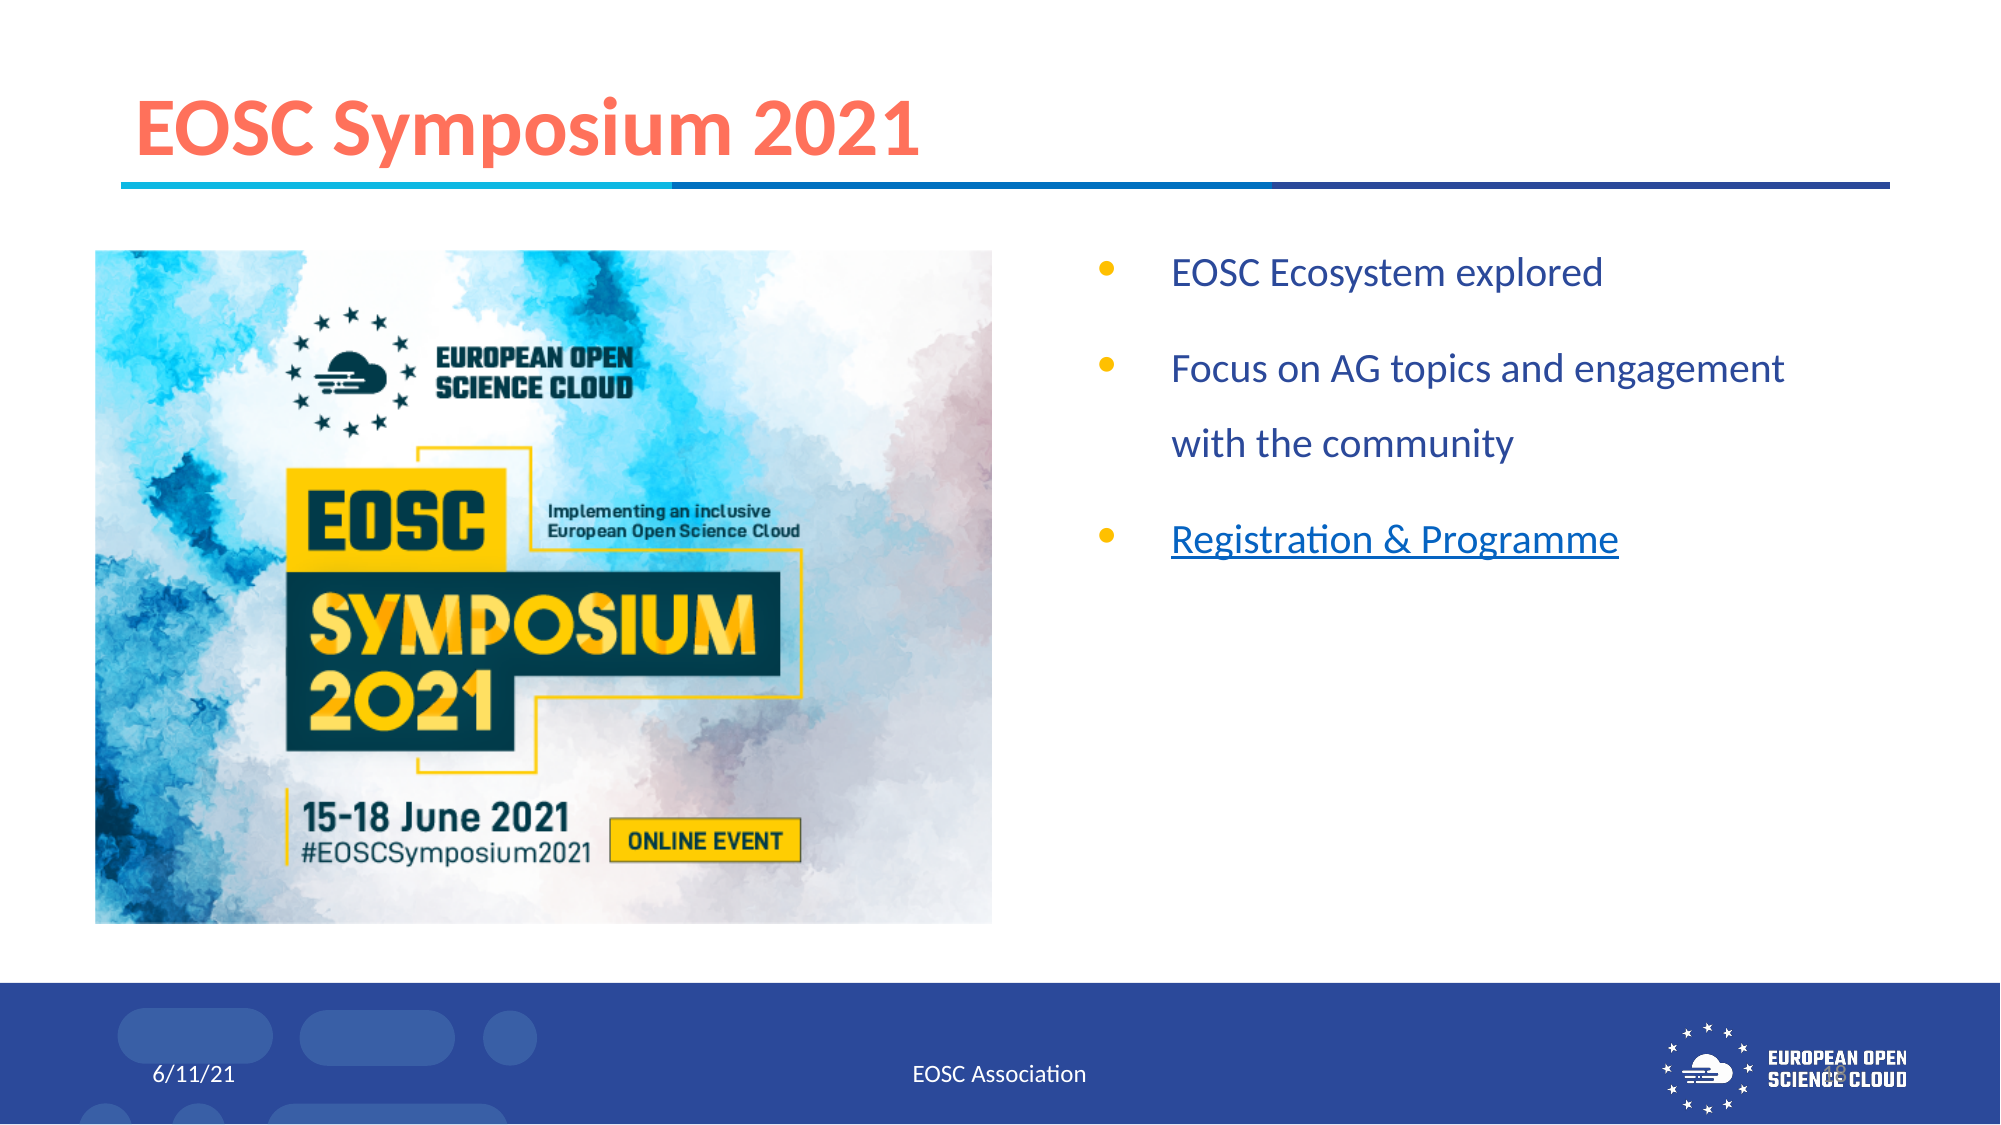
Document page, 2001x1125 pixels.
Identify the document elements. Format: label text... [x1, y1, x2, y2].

footer EOSC Association [662, 1042, 1338, 1103]
slide_number 18 [1412, 1042, 1863, 1103]
picture [94, 250, 992, 925]
picture [1661, 1022, 1906, 1115]
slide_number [137, 1042, 588, 1103]
title EOSC Symposium 2021 [120, 35, 1863, 181]
list EOSC Ecosystem explored Focus on AG topics and engagement with the community Registration & Programme [1081, 212, 1860, 963]
